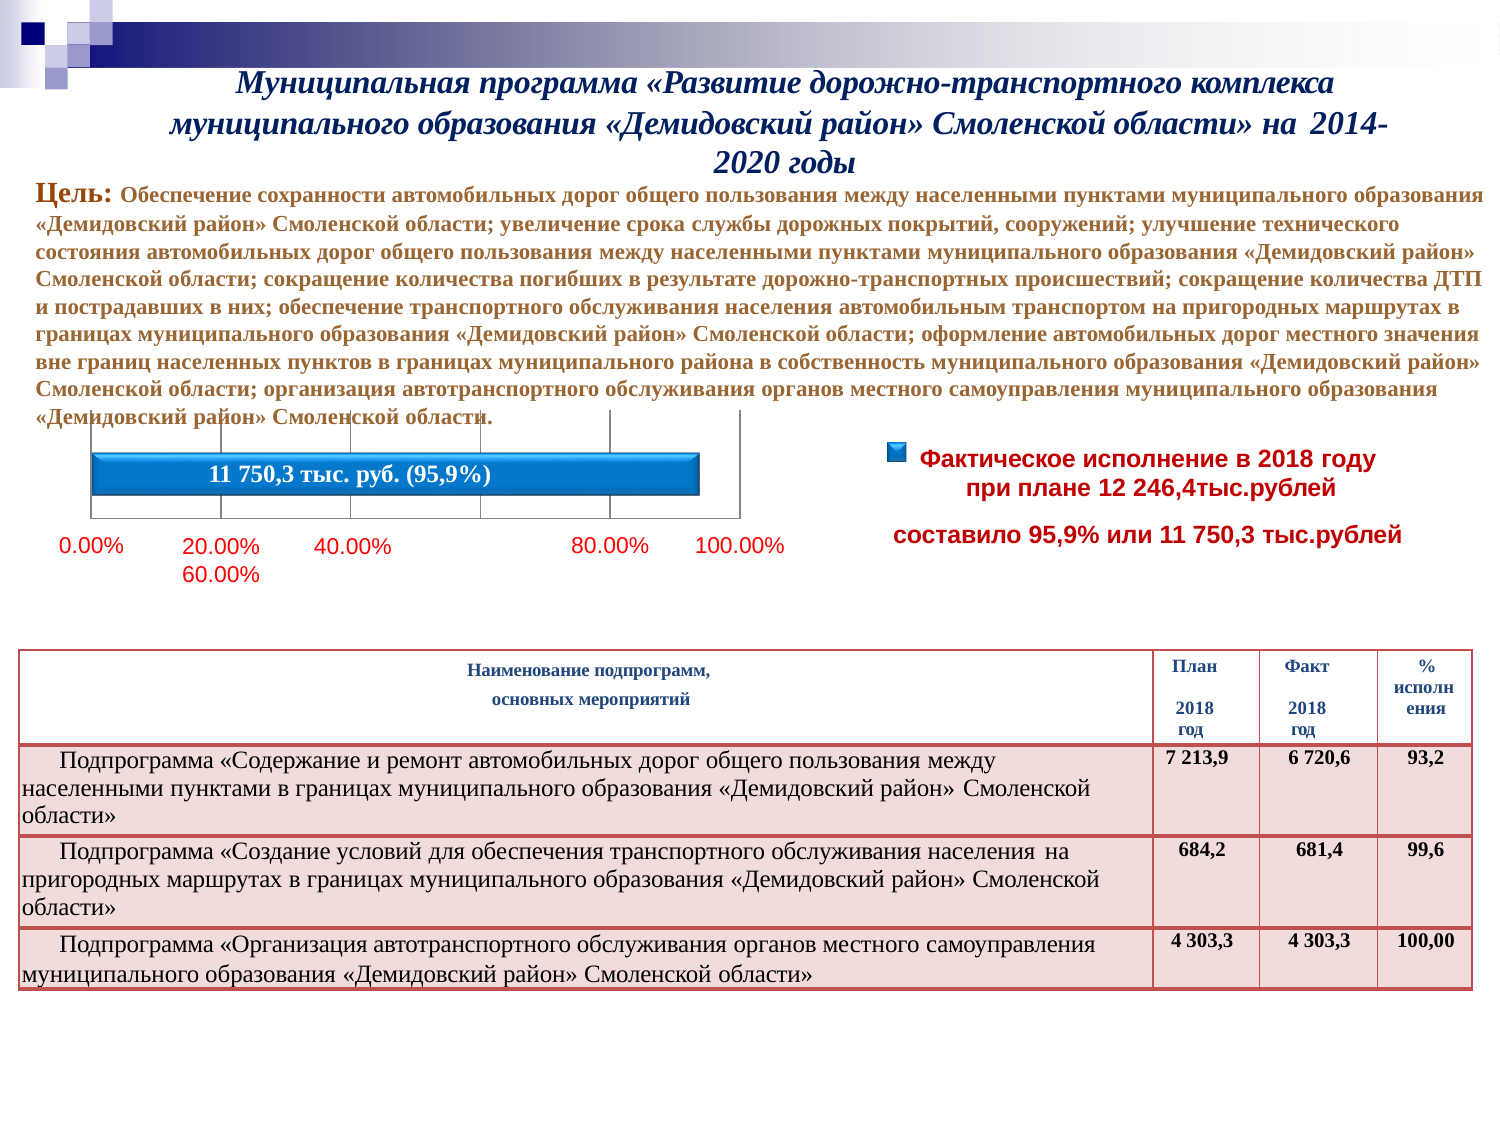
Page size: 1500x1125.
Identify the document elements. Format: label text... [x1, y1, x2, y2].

table_cell 4 303,3 [1154, 930, 1259, 987]
text_box 80.00% [569, 528, 652, 558]
table_cell 100,00 [1378, 930, 1471, 987]
text_box [67, 22, 89, 44]
title Муниципальная программа «Развитие дорожно-транспортного комплекса муниципального образования «Демидовский район» Смоленской области» на 2014- [69, 58, 1431, 144]
text_box [92, 452, 700, 496]
table_cell Подпрограмма «Организация автотранспортного обслуживания органов местного самоуправления муниципального образования «Демидовский район» Смоленской области» [20, 930, 1152, 987]
text_box [89, 0, 113, 22]
table_cell 681,4 [1260, 838, 1377, 926]
table_cell 4 303,3 [1260, 930, 1377, 987]
text_box 100.00% [692, 528, 788, 558]
text_box 0.00% [56, 528, 126, 558]
table_header Факт 2018 год [1260, 651, 1377, 743]
text_box [45, 45, 67, 67]
table_cell Подпрограмма «Создание условий для обеспечения транспортного обслуживания населения на пригородных маршрутах в границах муниципального образования «Демидовский район» Смоленской области» [20, 838, 1152, 926]
table_cell 684,2 [1154, 838, 1259, 926]
text_box «Демидовский район» Смоленской области. [33, 399, 497, 429]
text_box [21, 22, 45, 45]
text_box [0, 0, 47, 88]
table_cell 6 720,6 [1260, 747, 1377, 834]
table_header Наименование подпрограмм, основных мероприятий [20, 651, 1152, 743]
text_box [886, 441, 907, 462]
text_box [67, 44, 90, 68]
text_box 2020 годы Цель: Обеспечение сохранности автомобильных дорог общего пользования между населенными пунктами муниципального образования «Демидовский район» Смоленской области; увеличение срока службы дорожных покрытий, сооружений; улучшение технического состояния автомобильных дорог общего пользования между населенными пунктами муниципального образования «Демидовский район» Смоленской области; сокращение количества погибших в результате дорожно-транспортных происшествий; сокращение количества ДТП и пострадавших в них; обеспечение транспортного обслуживания населения автомобильным транспортом на пригородных маршрутах в границах муниципального образования «Демидовский район» Смоленской области; оформление автомобильных дорог местного значения вне границ населенных пунктов в границах муниципального района в собственность муниципального образования «Демидовский район» Смоленской области; организация автотранспортного обслуживания органов местного самоуправления муниципального образования [33, 144, 1491, 402]
text_box [89, 22, 113, 46]
text_box [45, 67, 68, 90]
table_cell Подпрограмма «Содержание и ремонт автомобильных дорог общего пользования между населенными пунктами в границах муниципального образования «Демидовский район» Смоленской области» [20, 747, 1152, 834]
text_box 11 750,3 тыс. руб. (95,9%) 20.00% 40.00% 60.00% [180, 455, 522, 587]
table_cell 93,2 [1378, 747, 1471, 834]
text_box Фактическое исполнение в 2018 году при плане 12 246,4тыс.рублей составило 95,9% или 11 750,3 тыс.рублей [874, 440, 1422, 549]
table_cell 99,6 [1378, 838, 1471, 926]
text_box [90, 22, 1500, 68]
table_cell 7 213,9 [1154, 747, 1259, 834]
table_header План 2018 год [1154, 651, 1259, 743]
table_header % исполн ения [1378, 651, 1471, 743]
